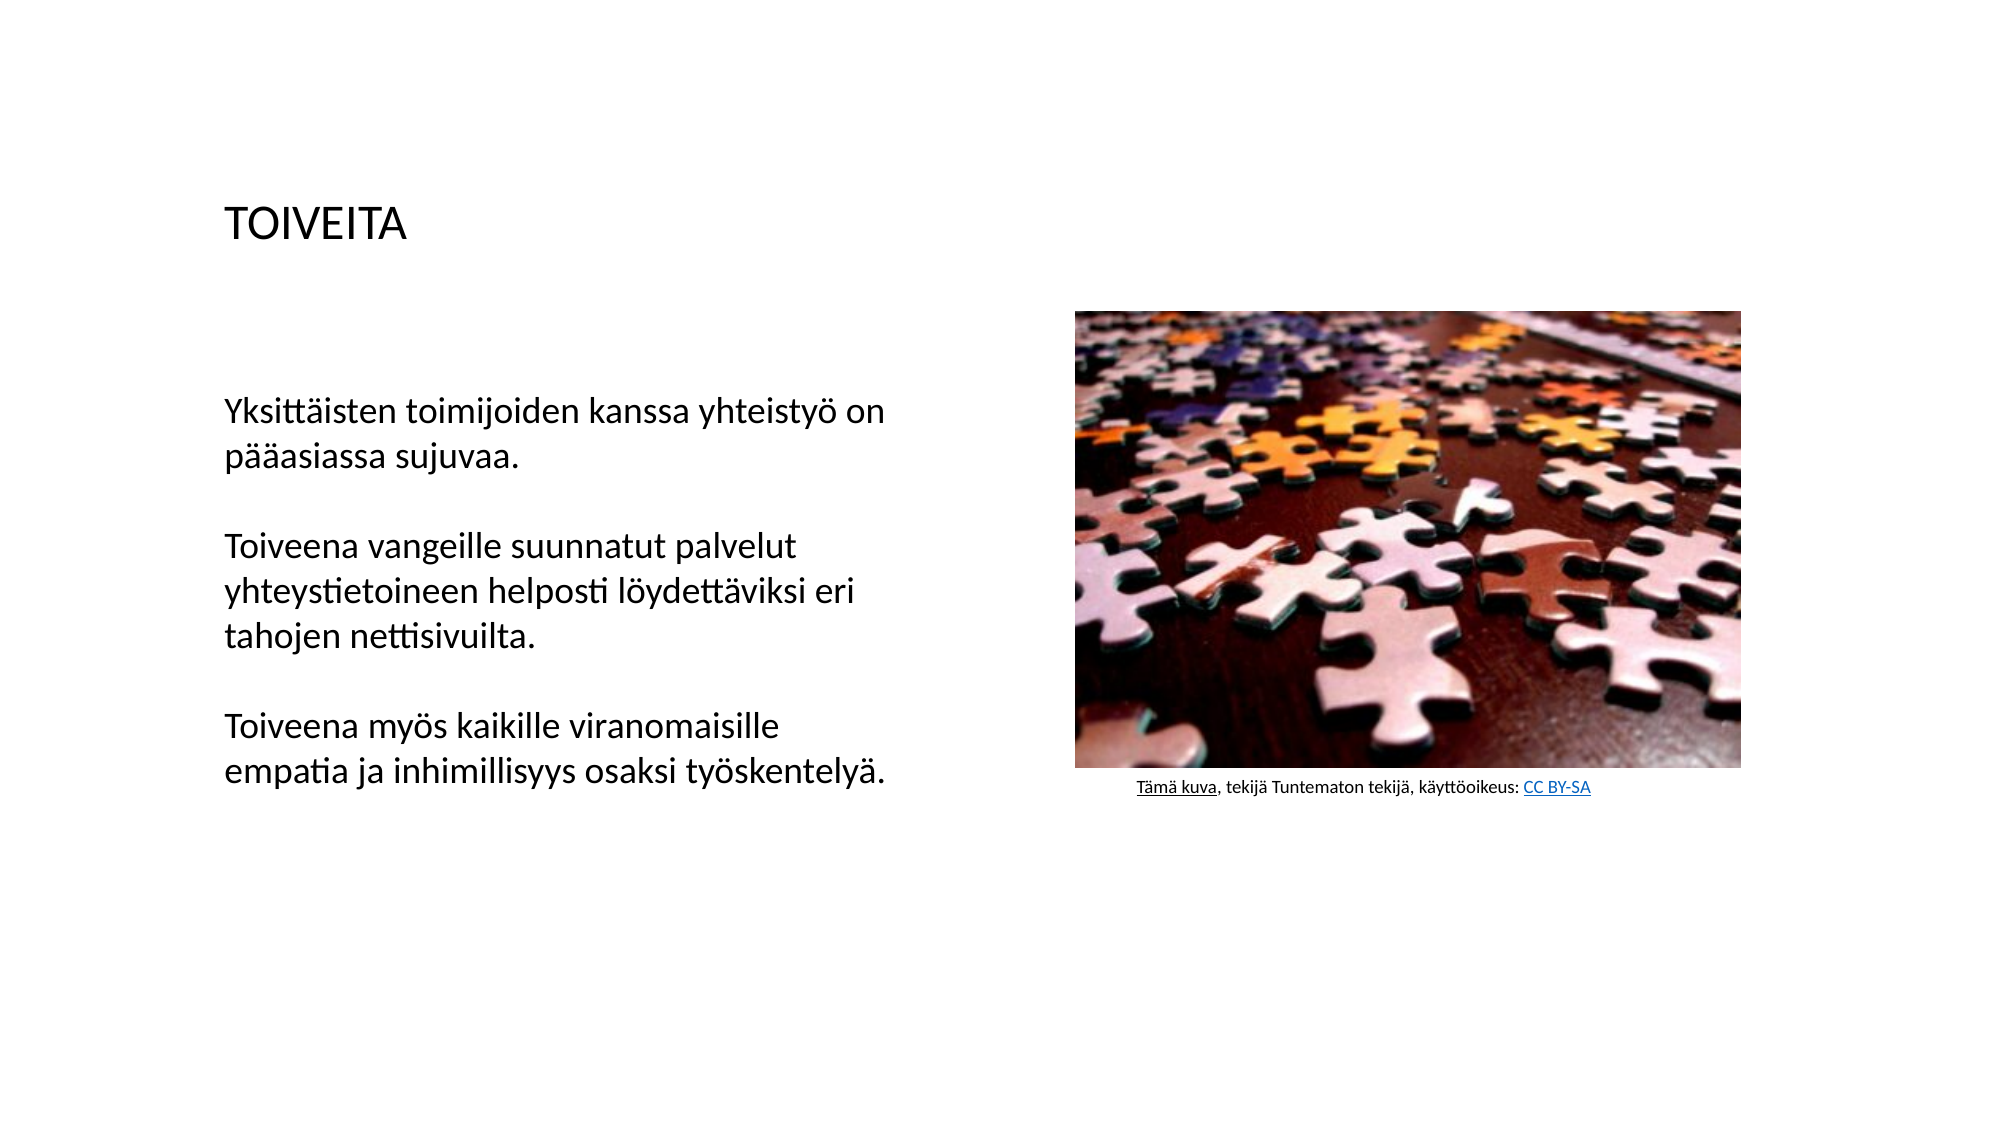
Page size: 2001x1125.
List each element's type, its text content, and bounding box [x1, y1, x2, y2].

text_box Yksittäisten toimijoiden kanssa yhteistyö on pääasiassa sujuvaa. Toiveena vangeille suunnatut palvelut yhteystietoineen helposti löydettäviksi eri tahojen nettisivuilta. Toiveena myös kaikille viranomaisille empatia ja inhimillisyys osaksi työskentelyä. [209, 378, 905, 799]
text_box TOIVEITA [209, 182, 1000, 257]
text_box Tämä kuva, tekijä Tuntematon tekijä, käyttöoikeus: CC BY-SA [1121, 768, 1741, 805]
picture [1075, 311, 1741, 768]
